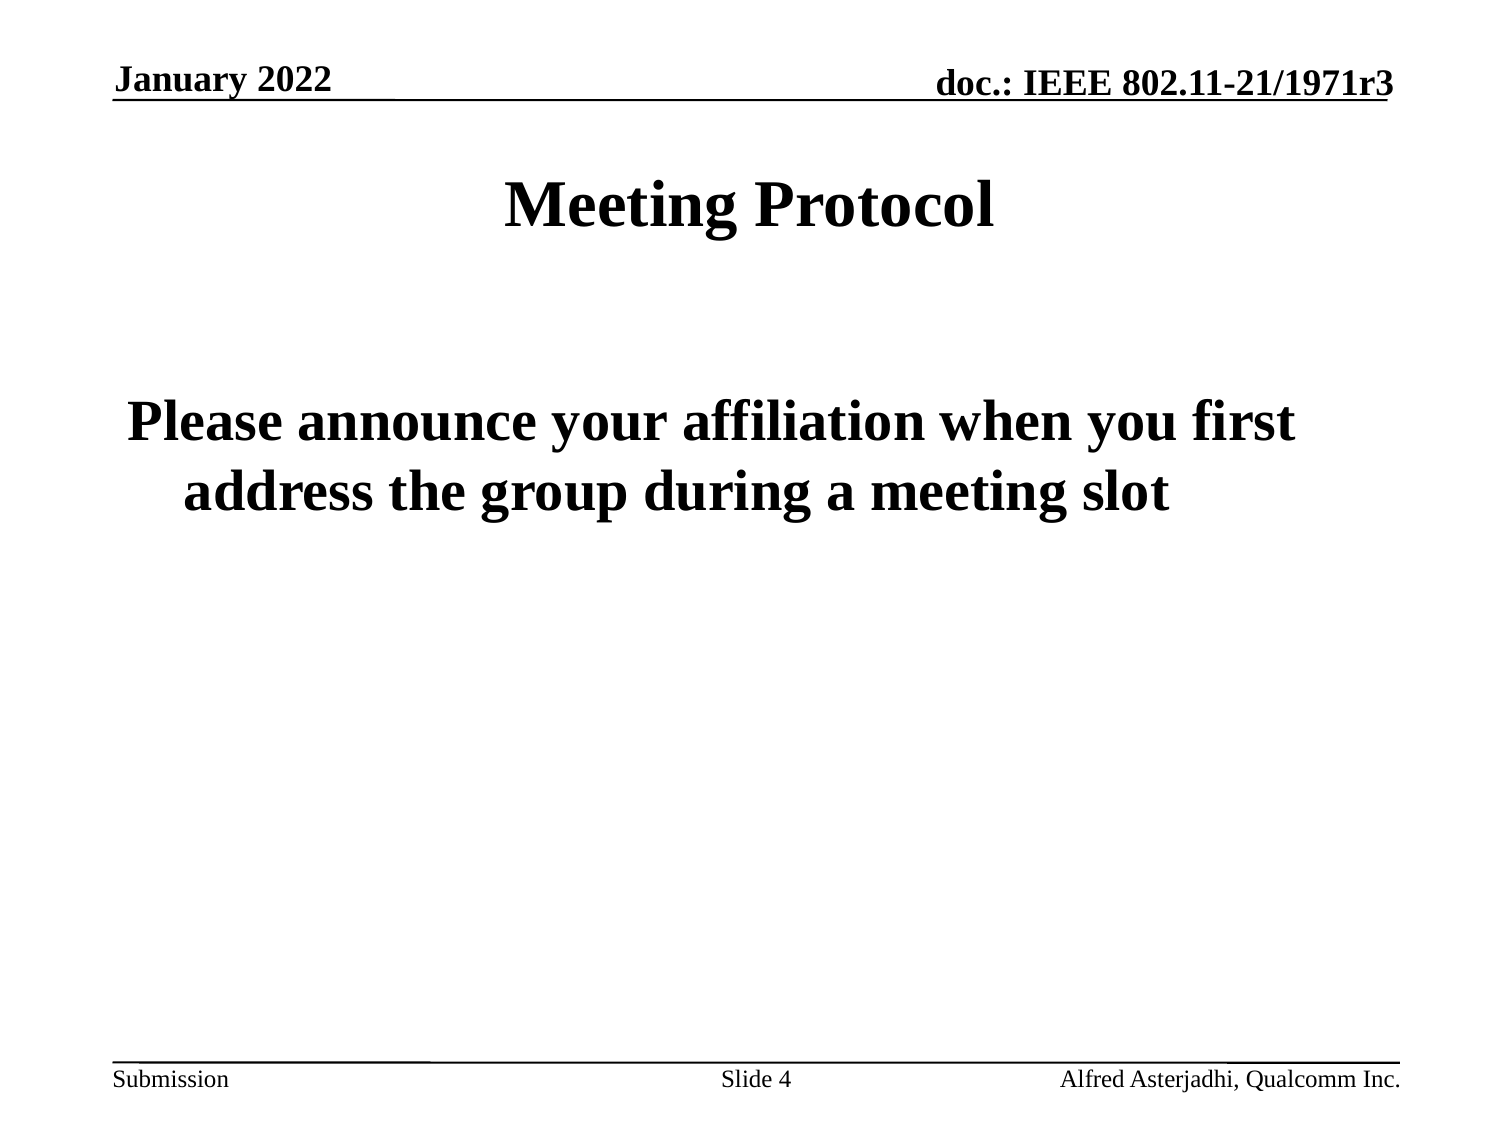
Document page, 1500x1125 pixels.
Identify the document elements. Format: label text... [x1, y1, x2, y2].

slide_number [114, 54, 493, 100]
footer Alfred Asterjadhi, Qualcomm Inc. [878, 1061, 1402, 1093]
list Please announce your affiliation when you first address the group during a meeting slot [112, 374, 1388, 513]
slide_number Slide 4 [712, 1061, 800, 1123]
title Meeting Protocol [112, 112, 1388, 288]
